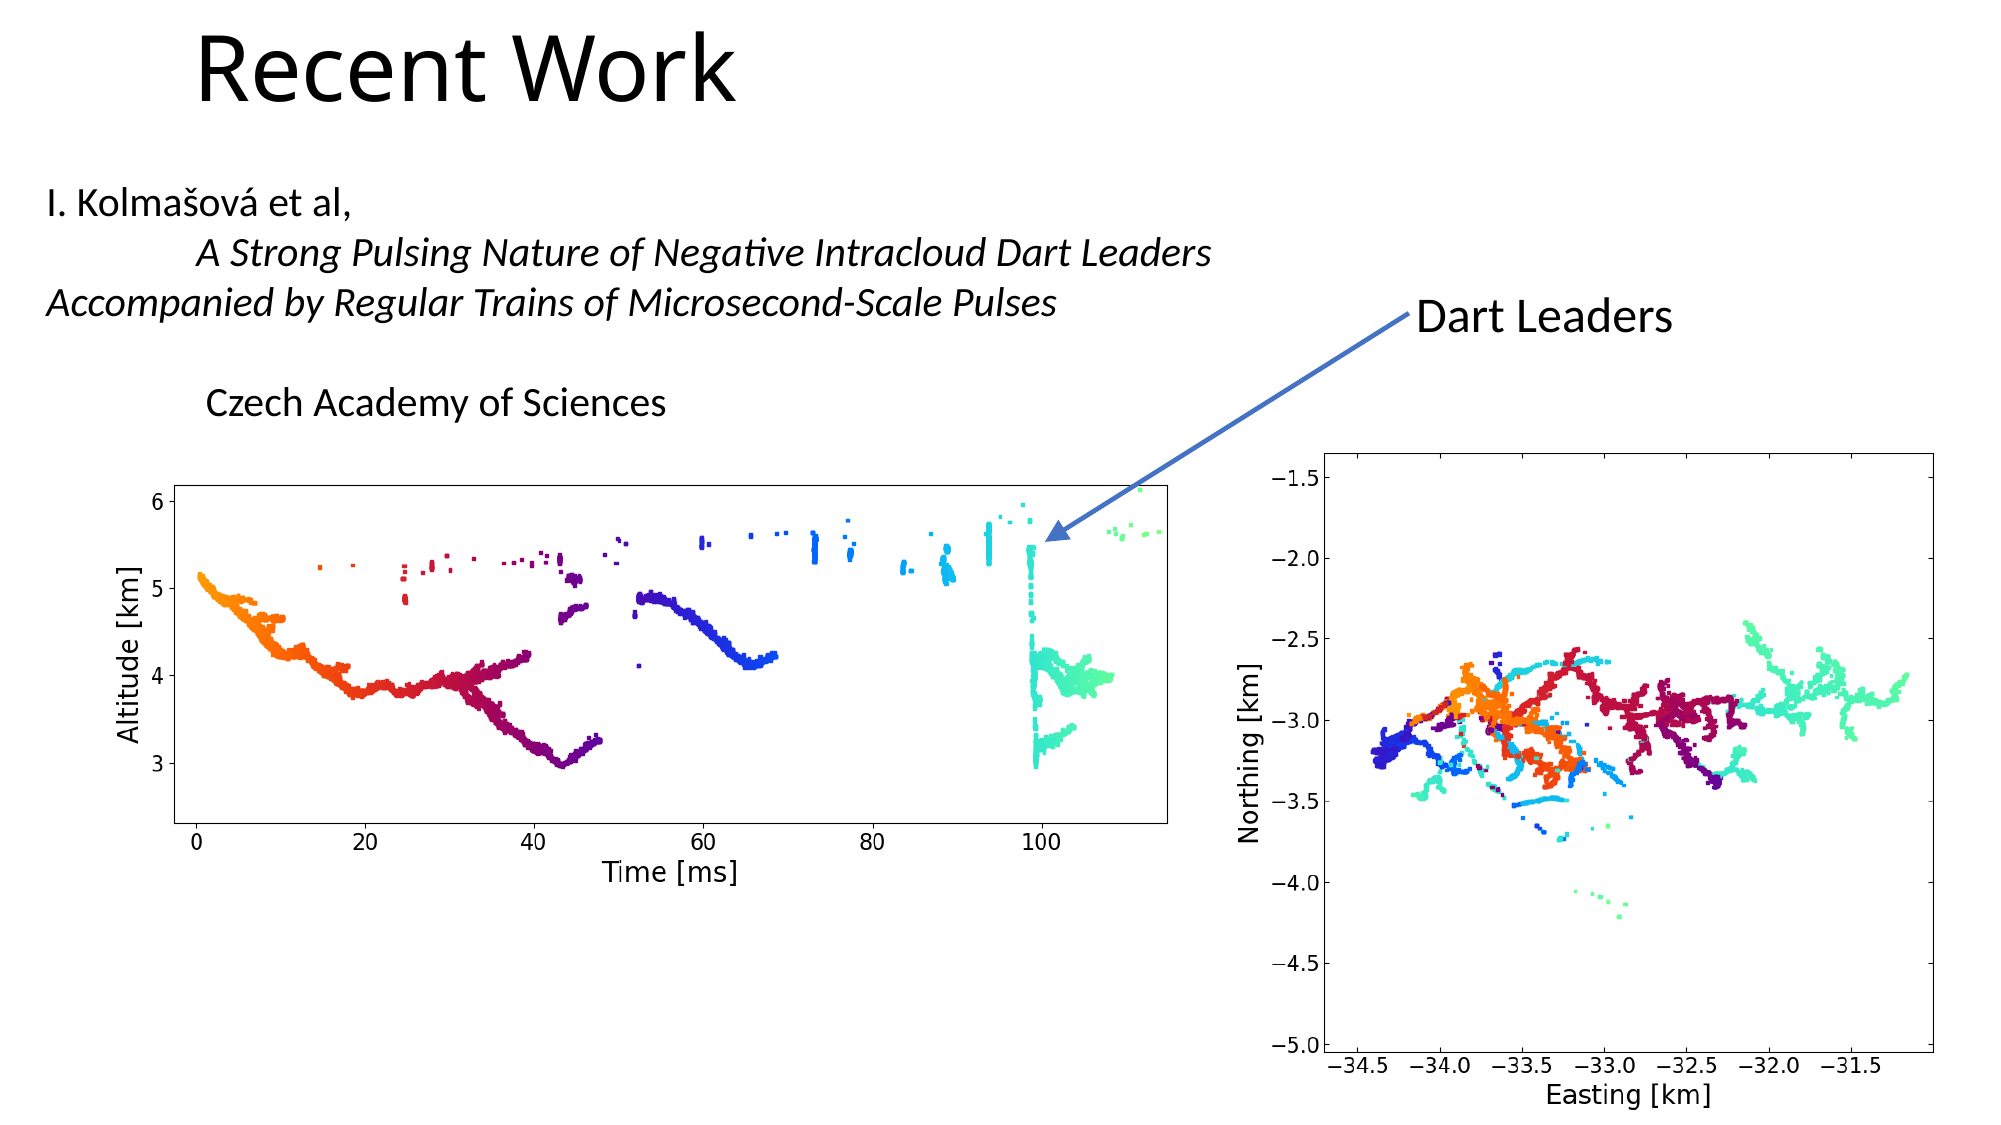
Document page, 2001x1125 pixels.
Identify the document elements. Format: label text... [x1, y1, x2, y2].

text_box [1044, 313, 1409, 542]
text_box Dart Leaders [1401, 275, 1848, 351]
text_box I. Kolmašová et al, A Strong Pulsing Nature of Negative Intracloud Dart Leaders Accompanied by Regular Trains of Microsecond-Scale Pulses Czech Academy of Sciences [31, 166, 1389, 432]
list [113, 481, 1170, 892]
title Recent Work [178, 0, 1904, 181]
picture [1234, 453, 1936, 1113]
